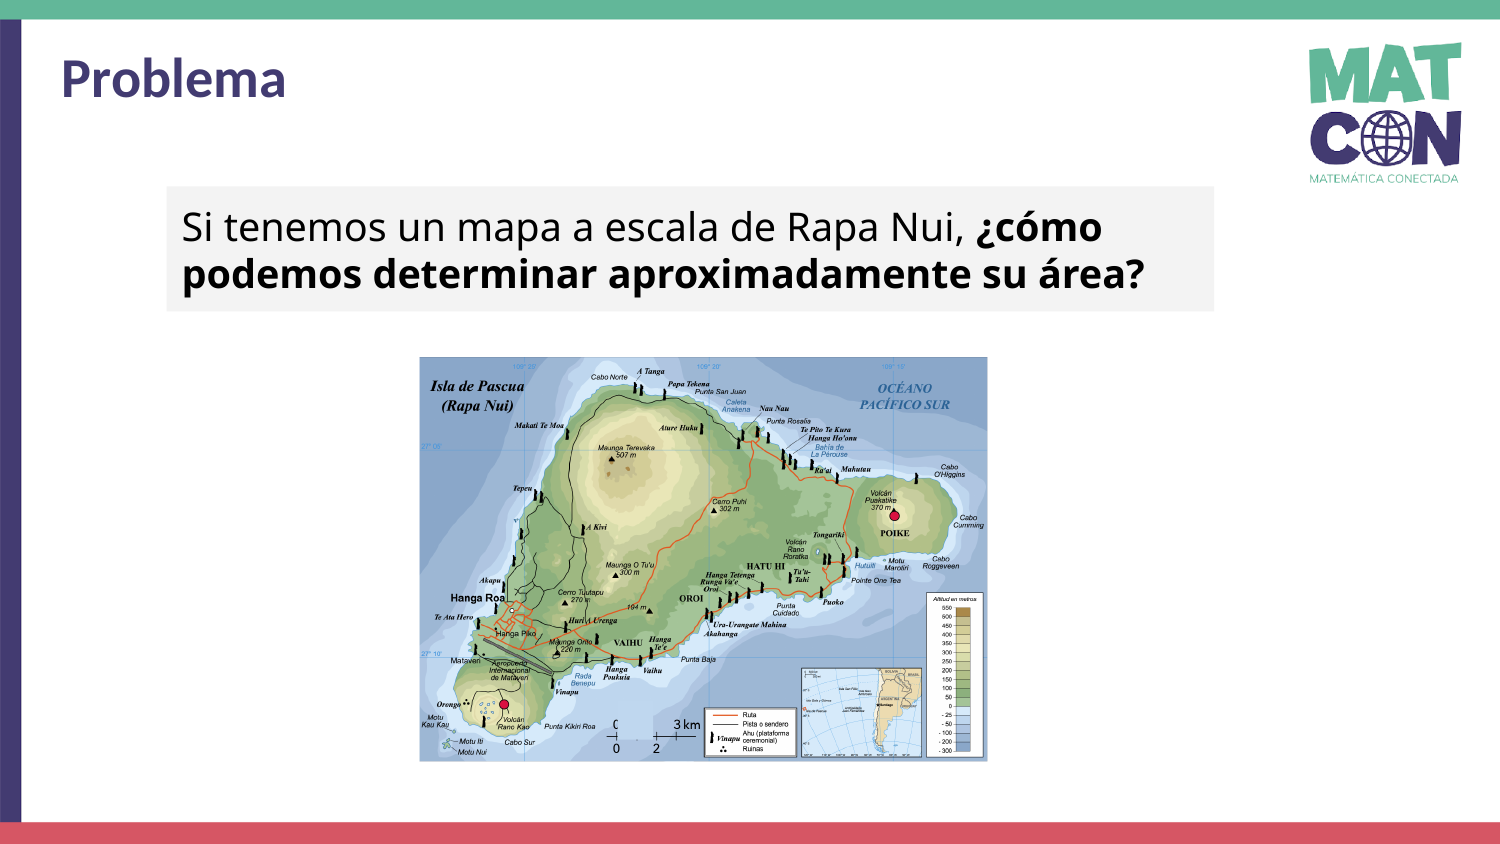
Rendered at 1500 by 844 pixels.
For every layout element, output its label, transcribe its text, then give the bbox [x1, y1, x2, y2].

text_box Si tenemos un mapa a escala de Rapa Nui, ¿cómo podemos determinar aproximadamente su área? [166, 186, 1215, 312]
text_box Problema [50, 35, 1056, 115]
picture [0, 0, 1500, 844]
